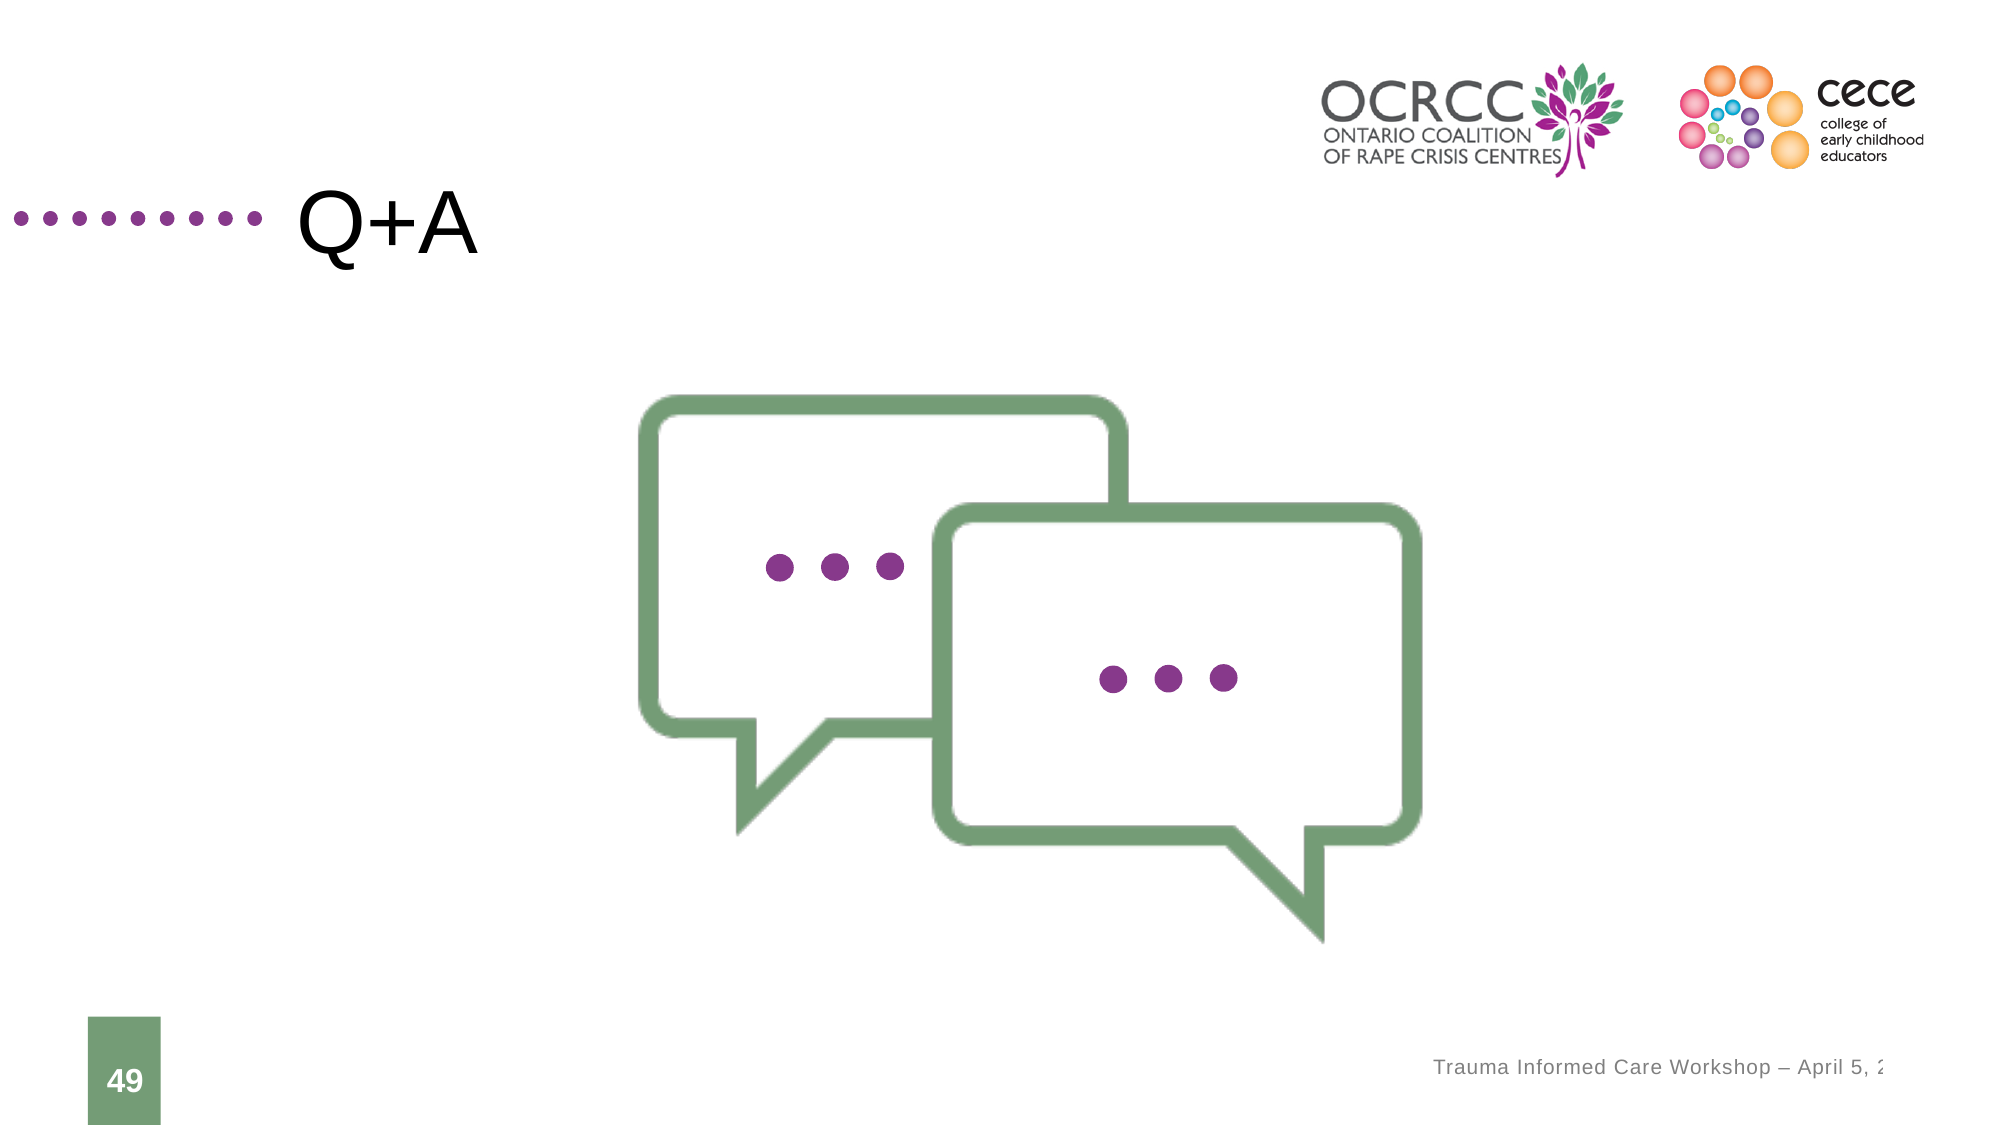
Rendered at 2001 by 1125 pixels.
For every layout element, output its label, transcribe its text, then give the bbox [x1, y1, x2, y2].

text_box 49 [91, 1048, 165, 1109]
picture [560, 36, 1651, 1125]
text_box Trauma Informed Care Workshop – April 5, 2023 [1501, 1048, 1942, 1109]
title Q+A [281, 168, 1292, 282]
text_box [87, 1016, 162, 1125]
picture [1669, 61, 1933, 173]
